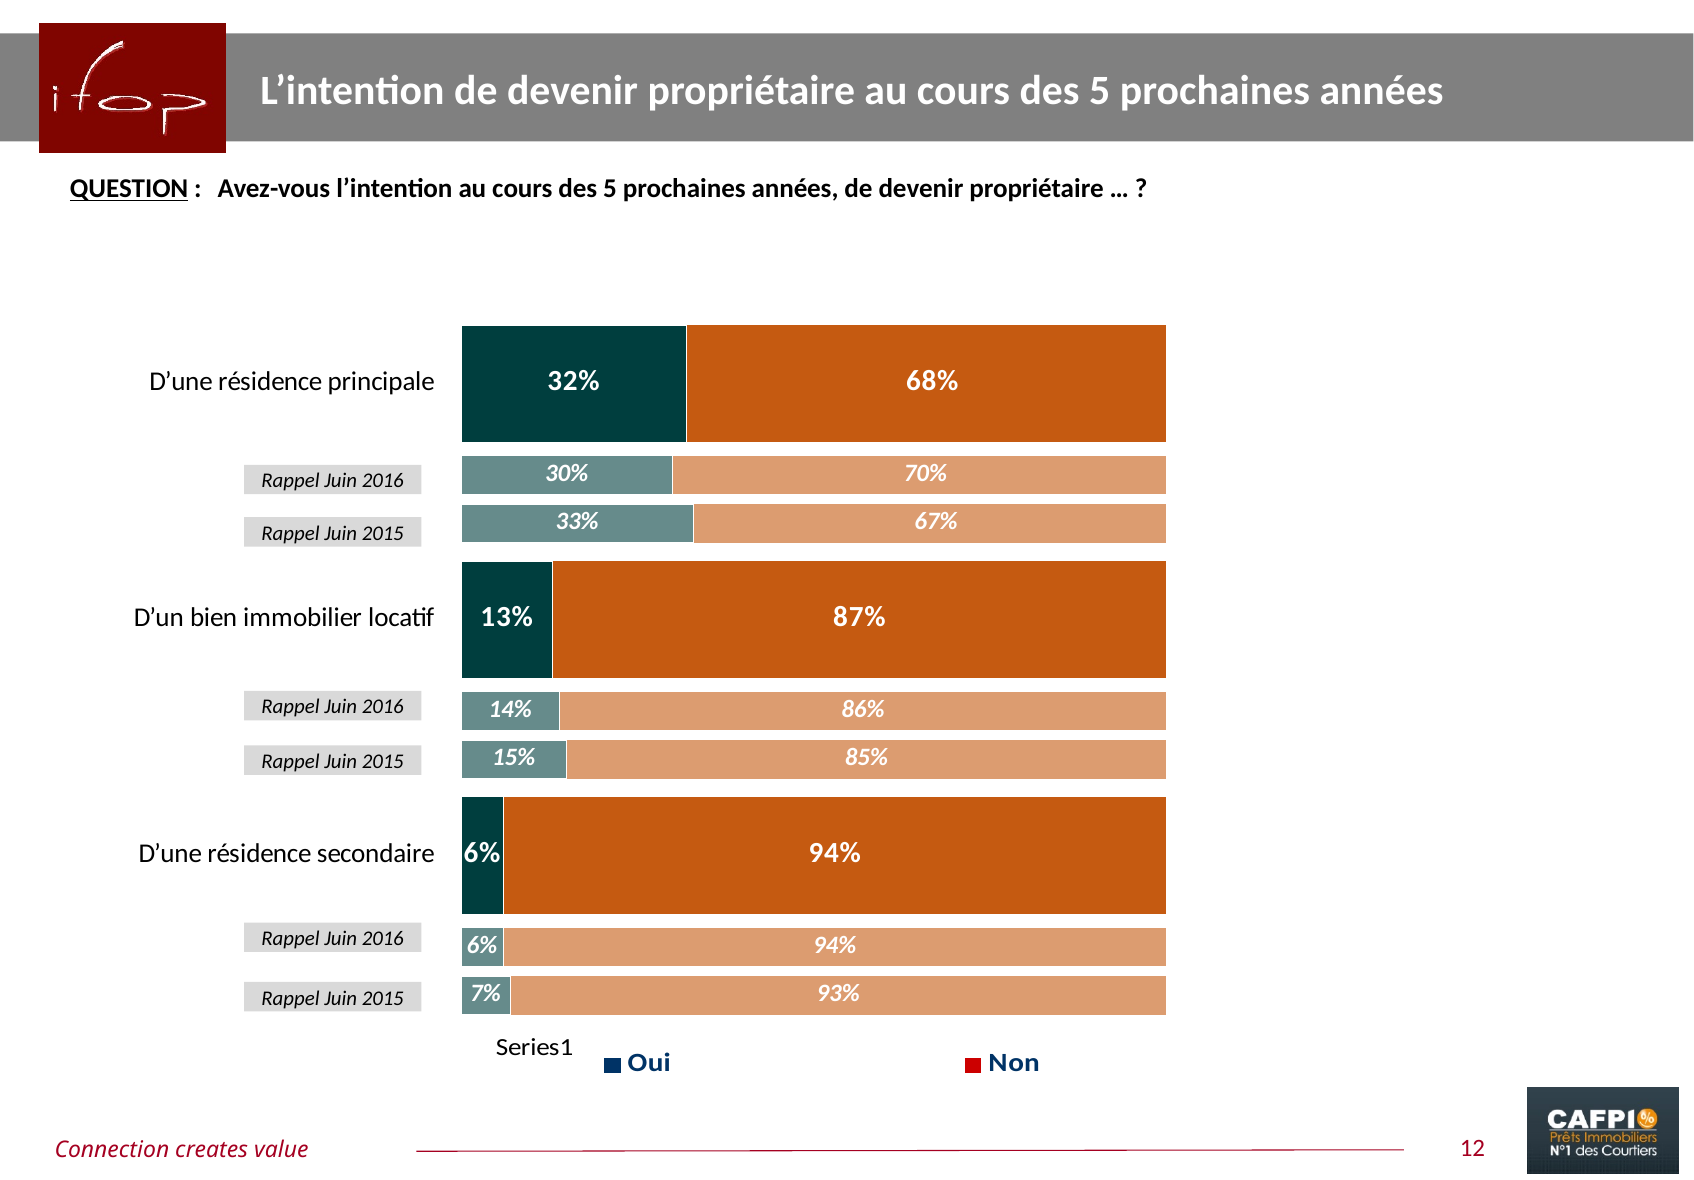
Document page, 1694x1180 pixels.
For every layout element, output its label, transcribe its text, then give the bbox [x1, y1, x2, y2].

list L’intention de devenir propriétaire au cours des 5 prochaines années [245, 33, 1491, 142]
text_box QUESTION : Avez-vous l’intention au cours des 5 prochaines années, de devenir propriétaire … ? [56, 154, 1658, 220]
chart [70, 265, 1330, 1173]
picture [39, 23, 226, 153]
picture [1527, 1087, 1679, 1174]
